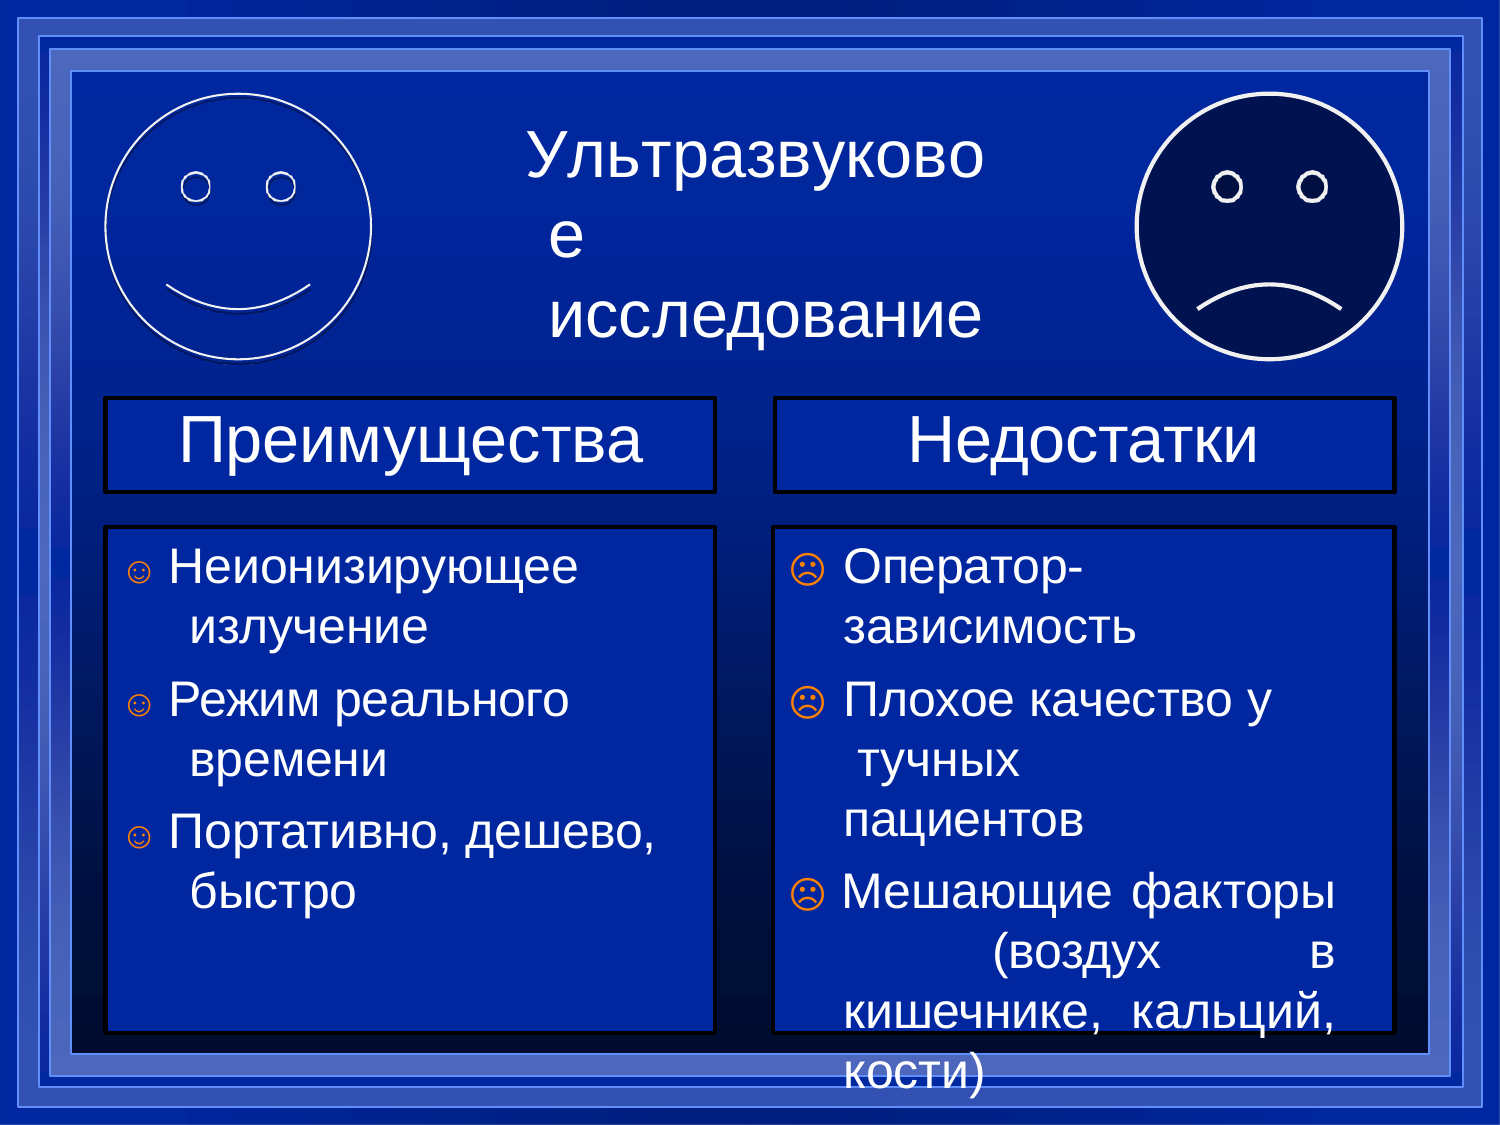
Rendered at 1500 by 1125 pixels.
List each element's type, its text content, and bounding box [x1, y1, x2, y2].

list ☹ Оператор- зависимость ☹ Плохое качество у тучных пациентов ☹ Мешающие факторы (воздух в кишечнике, кальций, кости) [773, 1043, 1395, 1125]
title Ультразвуковое исследование [523, 109, 1012, 352]
picture [0, 0, 1500, 1125]
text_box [103, 395, 718, 495]
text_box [771, 524, 1397, 1036]
picture [19, 19, 1481, 1106]
picture [72, 72, 1428, 1053]
picture [40, 37, 1462, 1086]
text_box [772, 395, 1397, 495]
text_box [103, 92, 373, 365]
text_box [1134, 91, 1405, 362]
picture [51, 50, 1449, 1075]
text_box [103, 524, 718, 1036]
